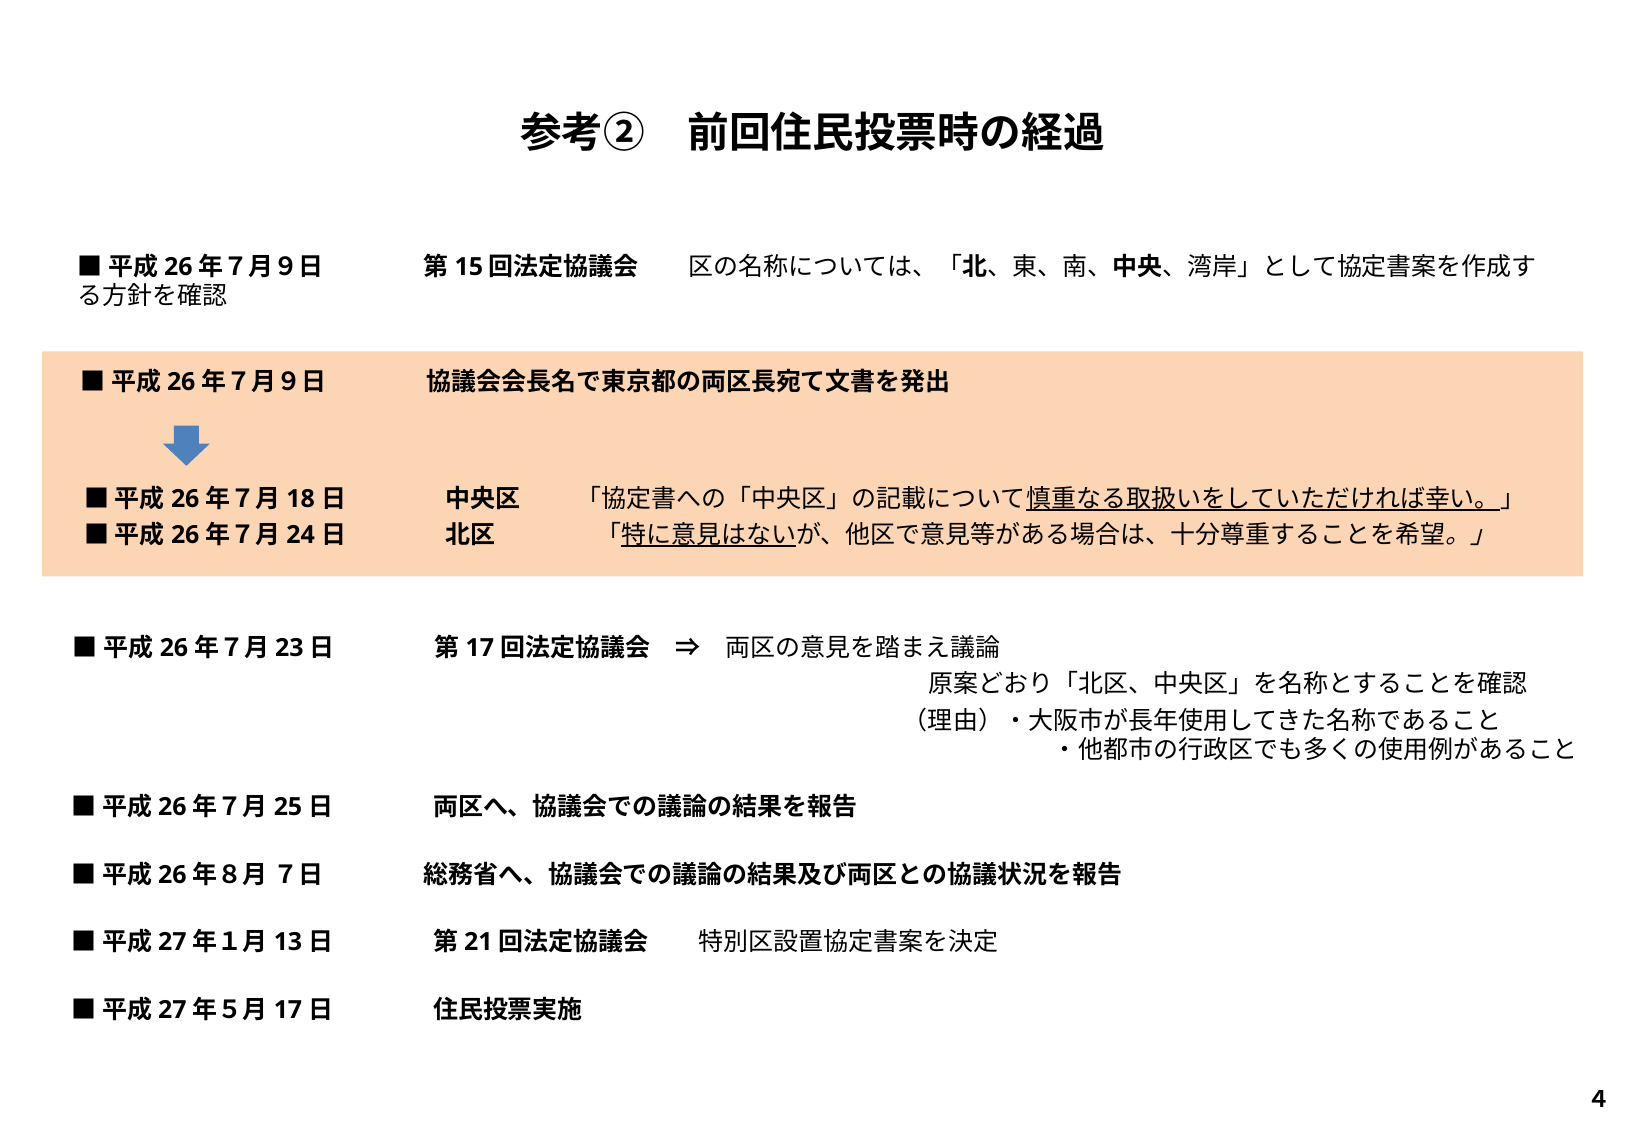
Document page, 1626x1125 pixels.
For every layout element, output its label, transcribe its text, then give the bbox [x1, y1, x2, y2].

text_box ■平成26年７月18日 中央区 「協定書への「中央区」の記載について慎重なる取扱いをしていただければ幸い。」 ■平成26年７月24日 北区 「特に意見はないが、他区で意見等がある場合は、十分尊重することを希望。」 [60, 442, 1565, 588]
text_box 参考② 前回住民投票時の経過 [101, 87, 1524, 175]
text_box [40, 349, 1585, 578]
text_box ■平成26年７月９日 協議会会長名で東京都の両区長宛て文書を発出 [60, 350, 1565, 411]
text_box ■平成26年７月25日 両区へ、協議会での議論の結果を報告 ■平成26年８月 ７日 総務省へ、協議会での議論の結果及び両区との協議状況を報告 ■平成27年１月13日 第21回法定協議会 特別区設置協定書案を決定 ■平成27年５月17日 住民投票実施 [54, 777, 1559, 920]
text_box [162, 425, 211, 466]
text_box ■平成26年７月９日 第15回法定協議会 区の名称については、「北、東、南、中央、湾岸」として協定書案を作成する方針を確認 [60, 242, 1565, 305]
text_box [54, 920, 1559, 987]
text_box ■平成26年７月25日 両区へ、協議会での議論の結果を報告 ■平成26年８月 ７日 総務省へ、協議会での議論の結果及び両区との協議状況を報告 ■平成27年１月13日 第21回法定協議会 特別区設置協定書案を決定 ■平成27年５月17日 住民投票実施 [54, 987, 1559, 1037]
text_box ４ [1455, 1077, 1625, 1120]
text_box ■平成26年７月23日 第17回法定協議会 ⇒ 両区の意見を踏まえ議論 原案どおり「北区、中央区」を名称とすることを確認 （理由）・大阪市が長年使用してきた名称であること ・他都市の行政区でも多くの使用例があること [56, 618, 1606, 777]
